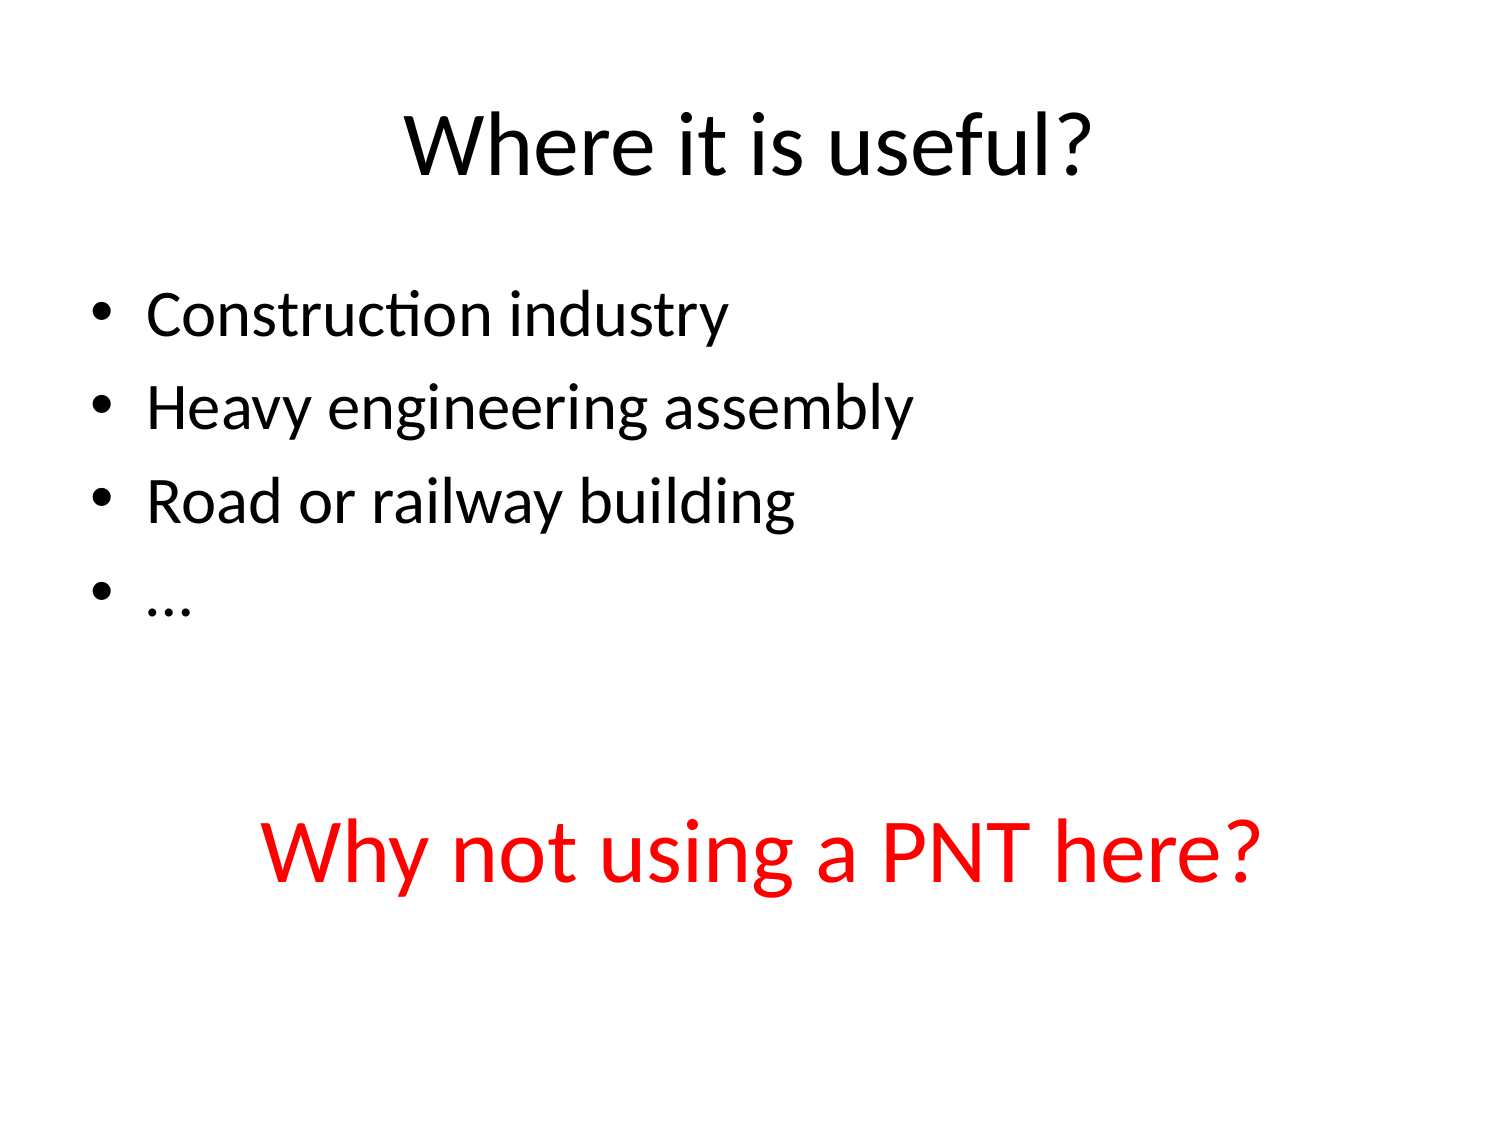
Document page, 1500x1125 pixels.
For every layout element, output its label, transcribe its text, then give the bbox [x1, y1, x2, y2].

text_box Why not using a PNT here? [88, 751, 1439, 939]
title Where it is useful? [75, 45, 1425, 233]
list Construction industry Heavy engineering assembly Road or railway building … [75, 262, 1425, 1005]
